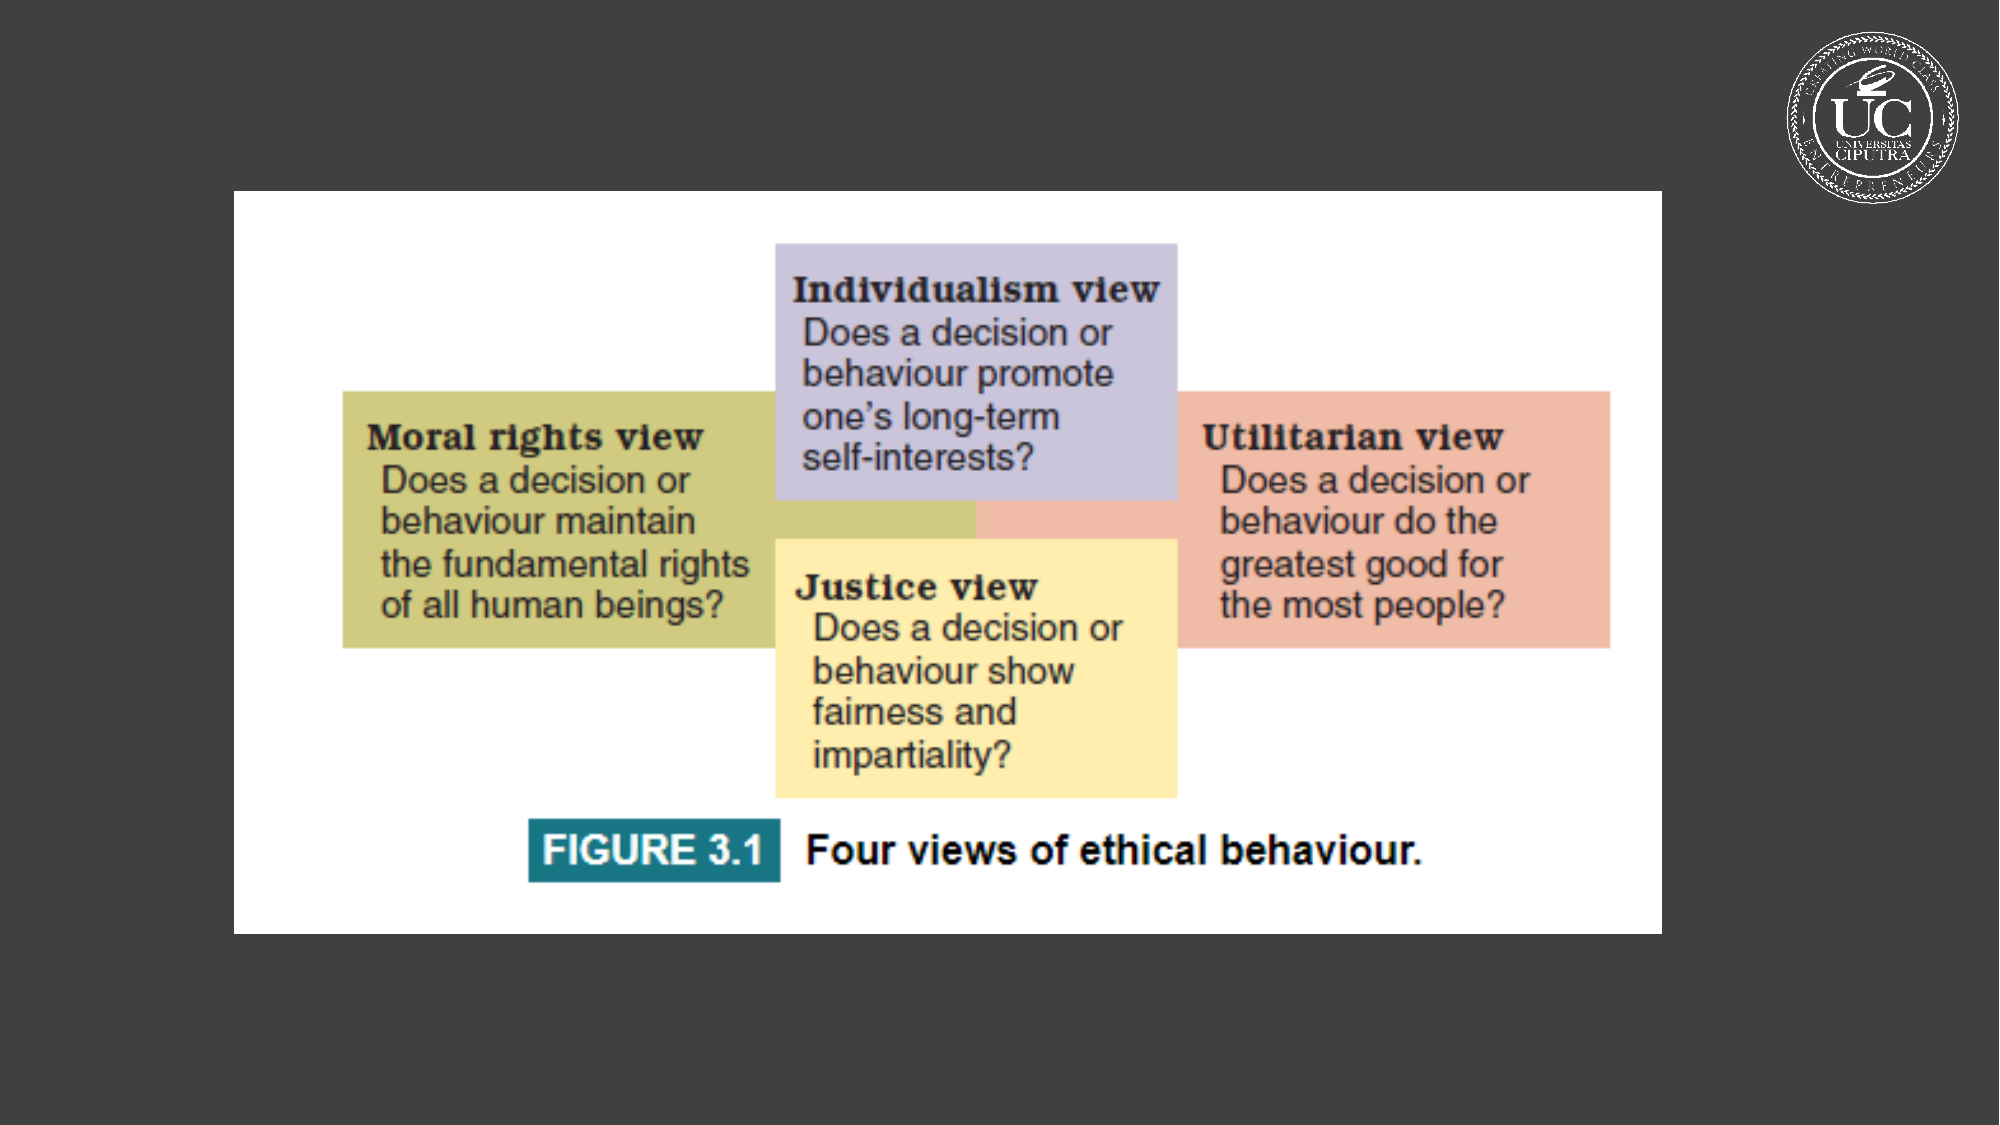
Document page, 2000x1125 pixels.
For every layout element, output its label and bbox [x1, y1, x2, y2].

picture [234, 190, 1663, 935]
picture [1782, 27, 1963, 208]
